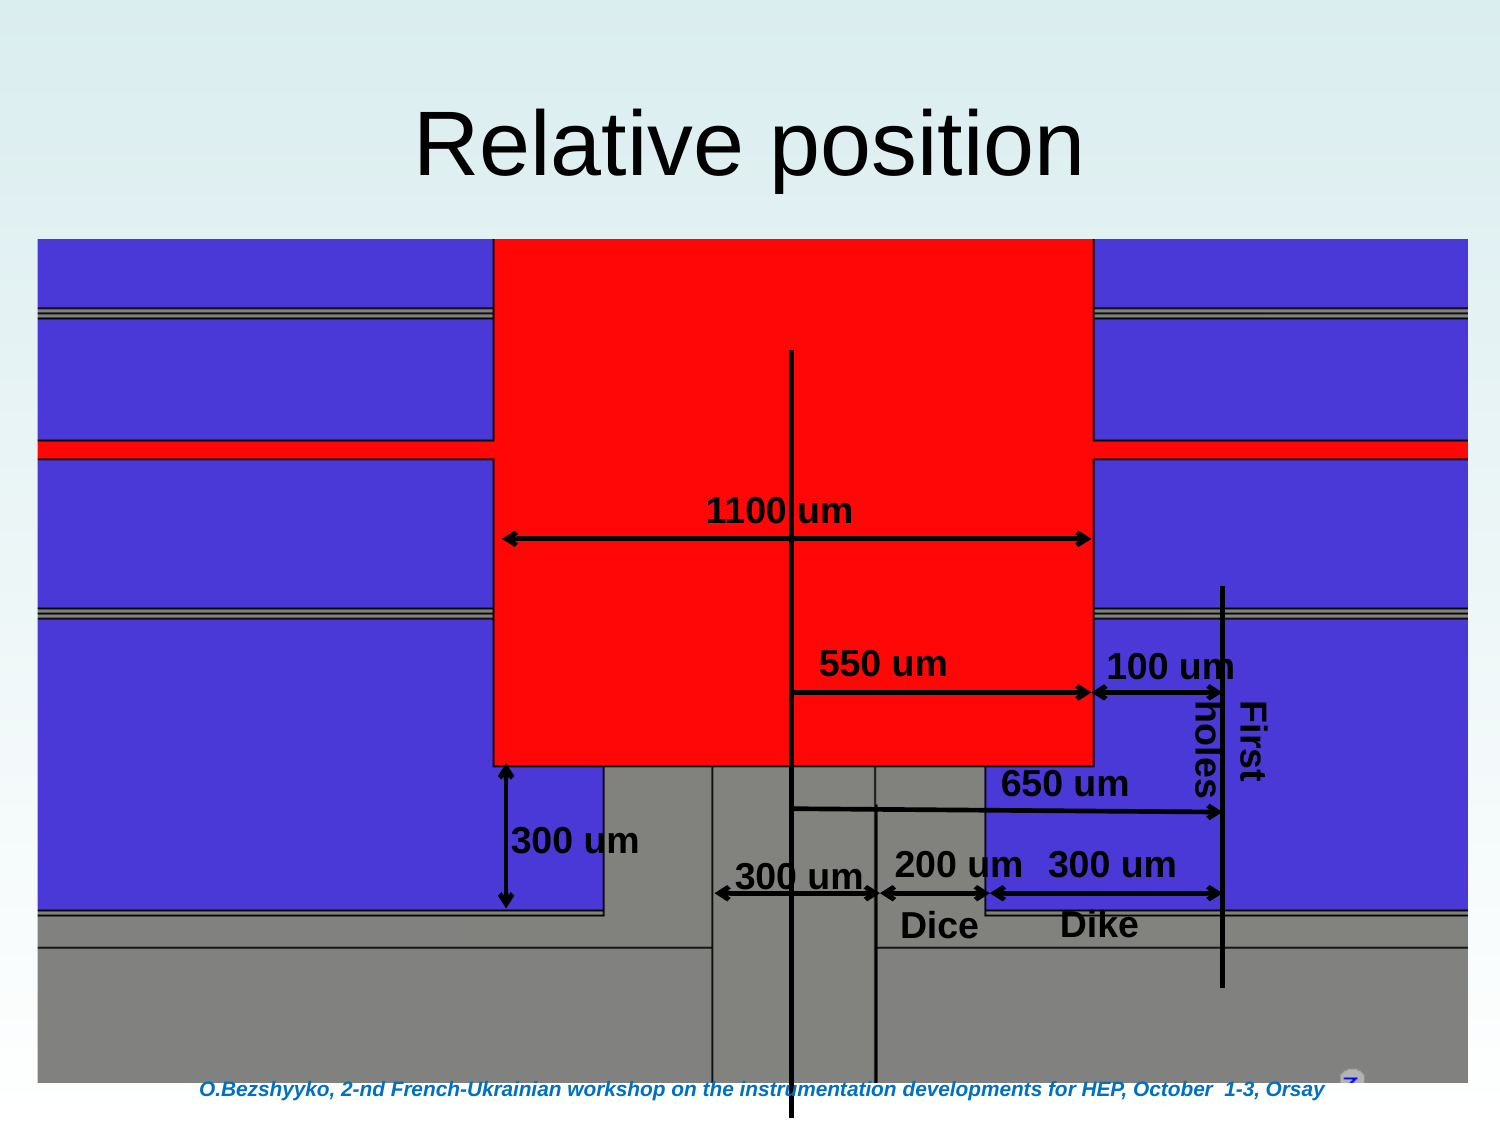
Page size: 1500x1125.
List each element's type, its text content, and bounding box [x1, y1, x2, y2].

picture [792, 813, 1222, 892]
text_box O.Bezshyyko, 2-nd French-Ukrainian workshop on the instrumentation developments for HEP, October 1-3, Orsay [796, 1090, 1436, 1108]
picture [792, 693, 1222, 808]
picture [37, 239, 1469, 1083]
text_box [796, 808, 1218, 813]
text_box O.Bezshyyko, 2-nd French-Ukrainian workshop on the instrumentation developments for HEP, October 1-3, Orsay [88, 1090, 786, 1108]
title Relative position [75, 45, 1425, 233]
